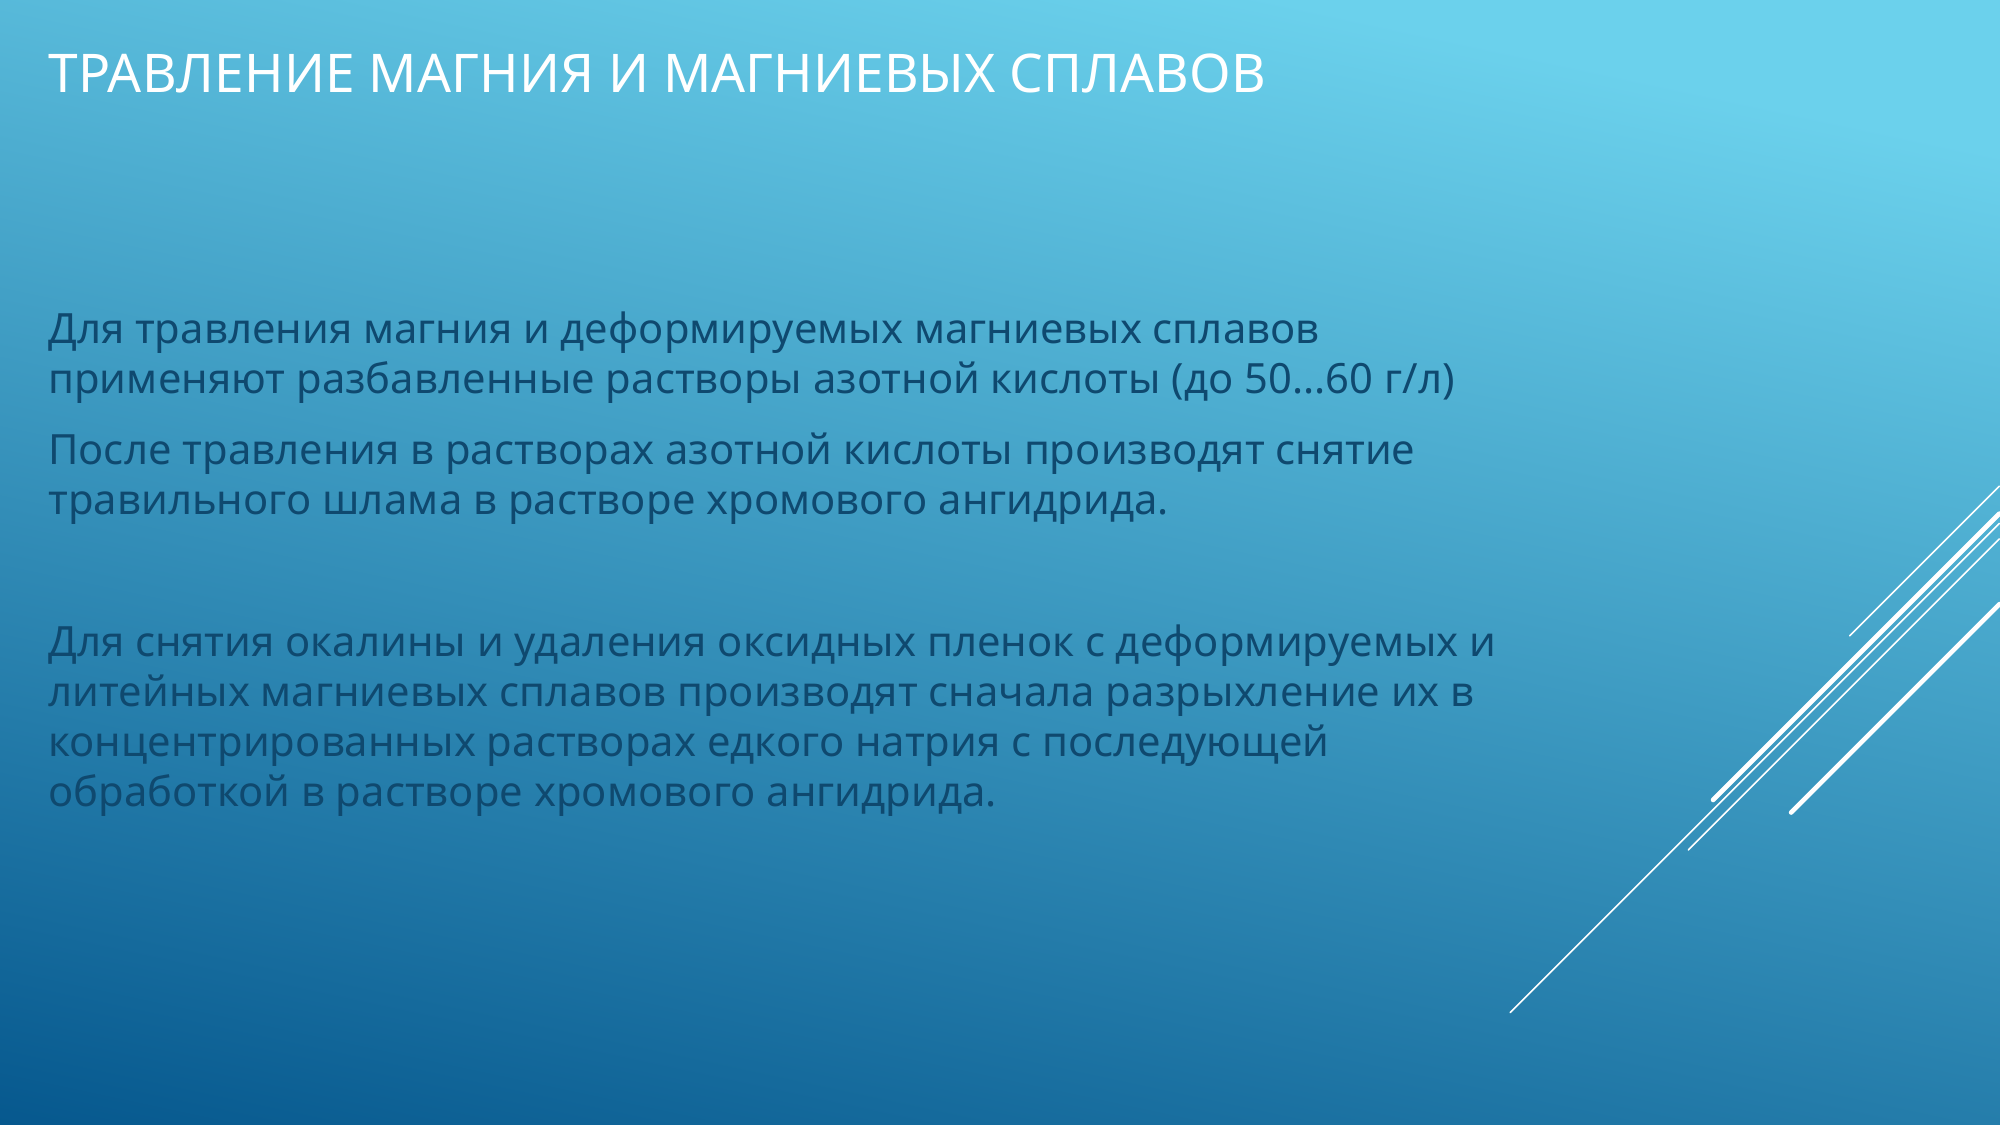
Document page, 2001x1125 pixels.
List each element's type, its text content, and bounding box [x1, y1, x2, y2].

list Для травления магния и деформируемых магниевых сплавов применяют разбавленные растворы азотной кислоты (до 50...60 г/л) После травления в растворах азотной кислоты производят снятие травильного шлама в растворе хромового ангидрида. Для снятия окалины и удаления оксидных пленок с деформируемых и литейных магниевых сплавов производят сначала разрыхление их в концентрированных растворах едкого натрия с последующей обработкой в растворе хромового ангидрида. [33, 133, 1513, 984]
title Травление магния и магниевых сплавов [33, 31, 1592, 111]
